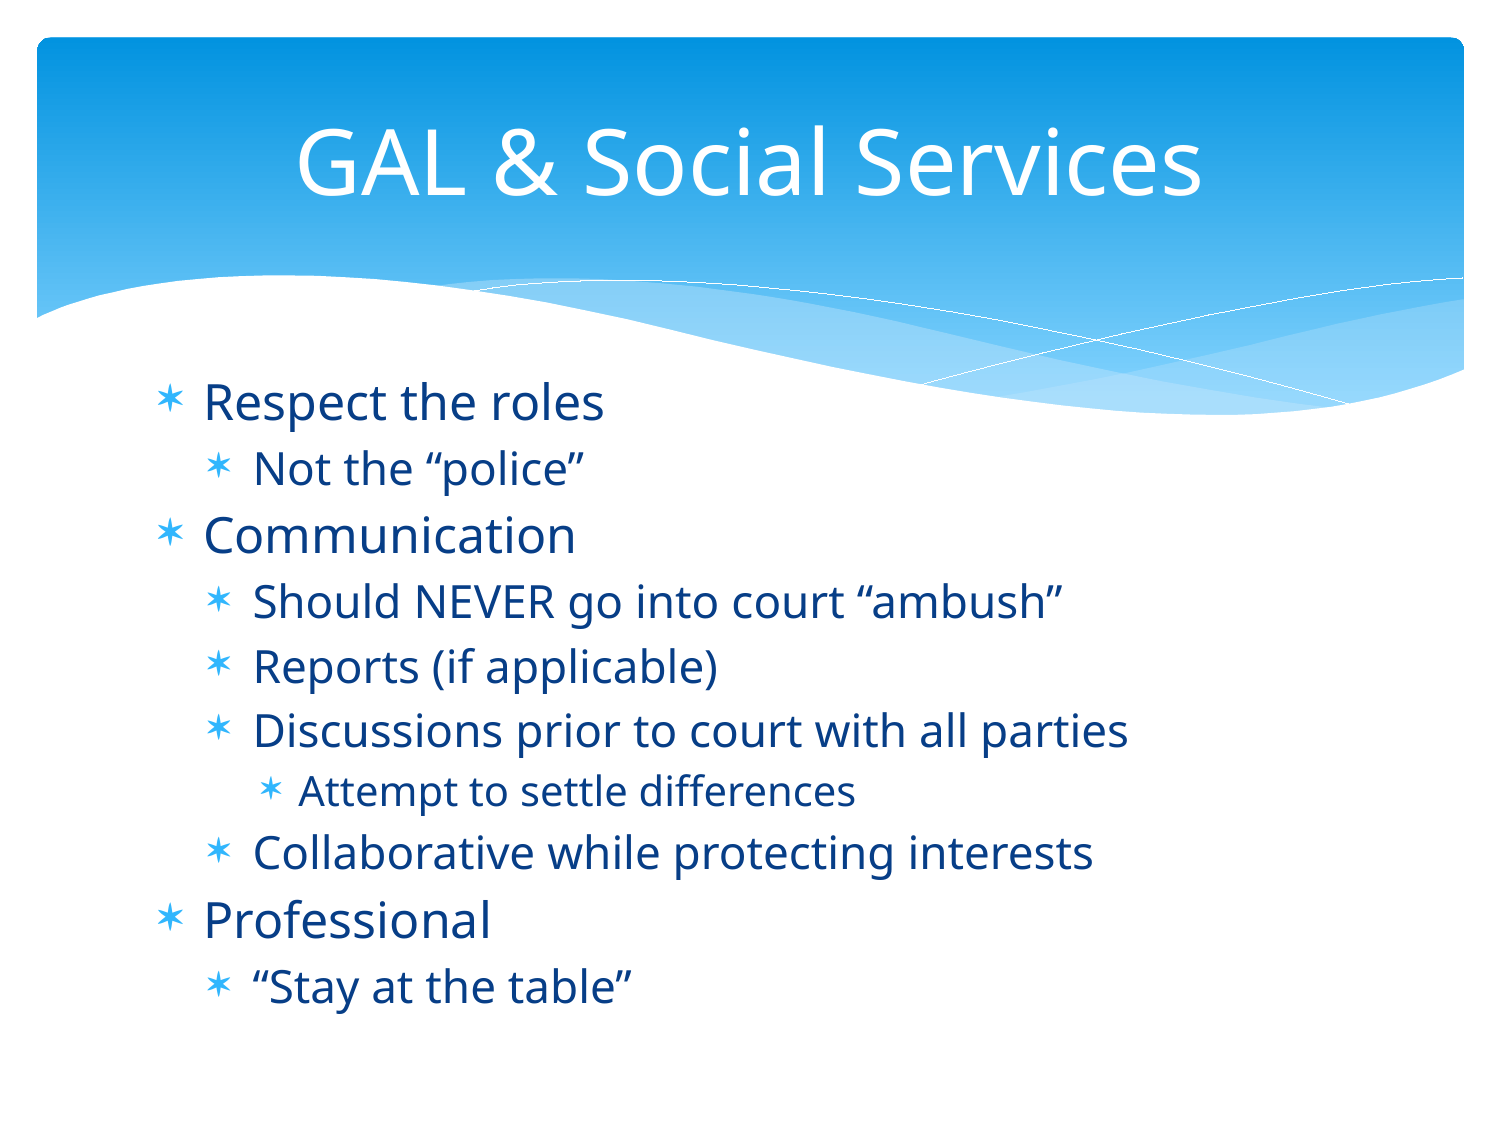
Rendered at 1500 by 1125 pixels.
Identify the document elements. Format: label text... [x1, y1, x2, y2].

title GAL & Social Services [75, 55, 1425, 261]
list Respect the roles Not the “police” Communication Should NEVER go into court “ambush” Reports (if applicable) Discussions prior to court with all parties Attempt to settle differences Collaborative while protecting interests Professional “Stay at the table” [143, 362, 1359, 1038]
